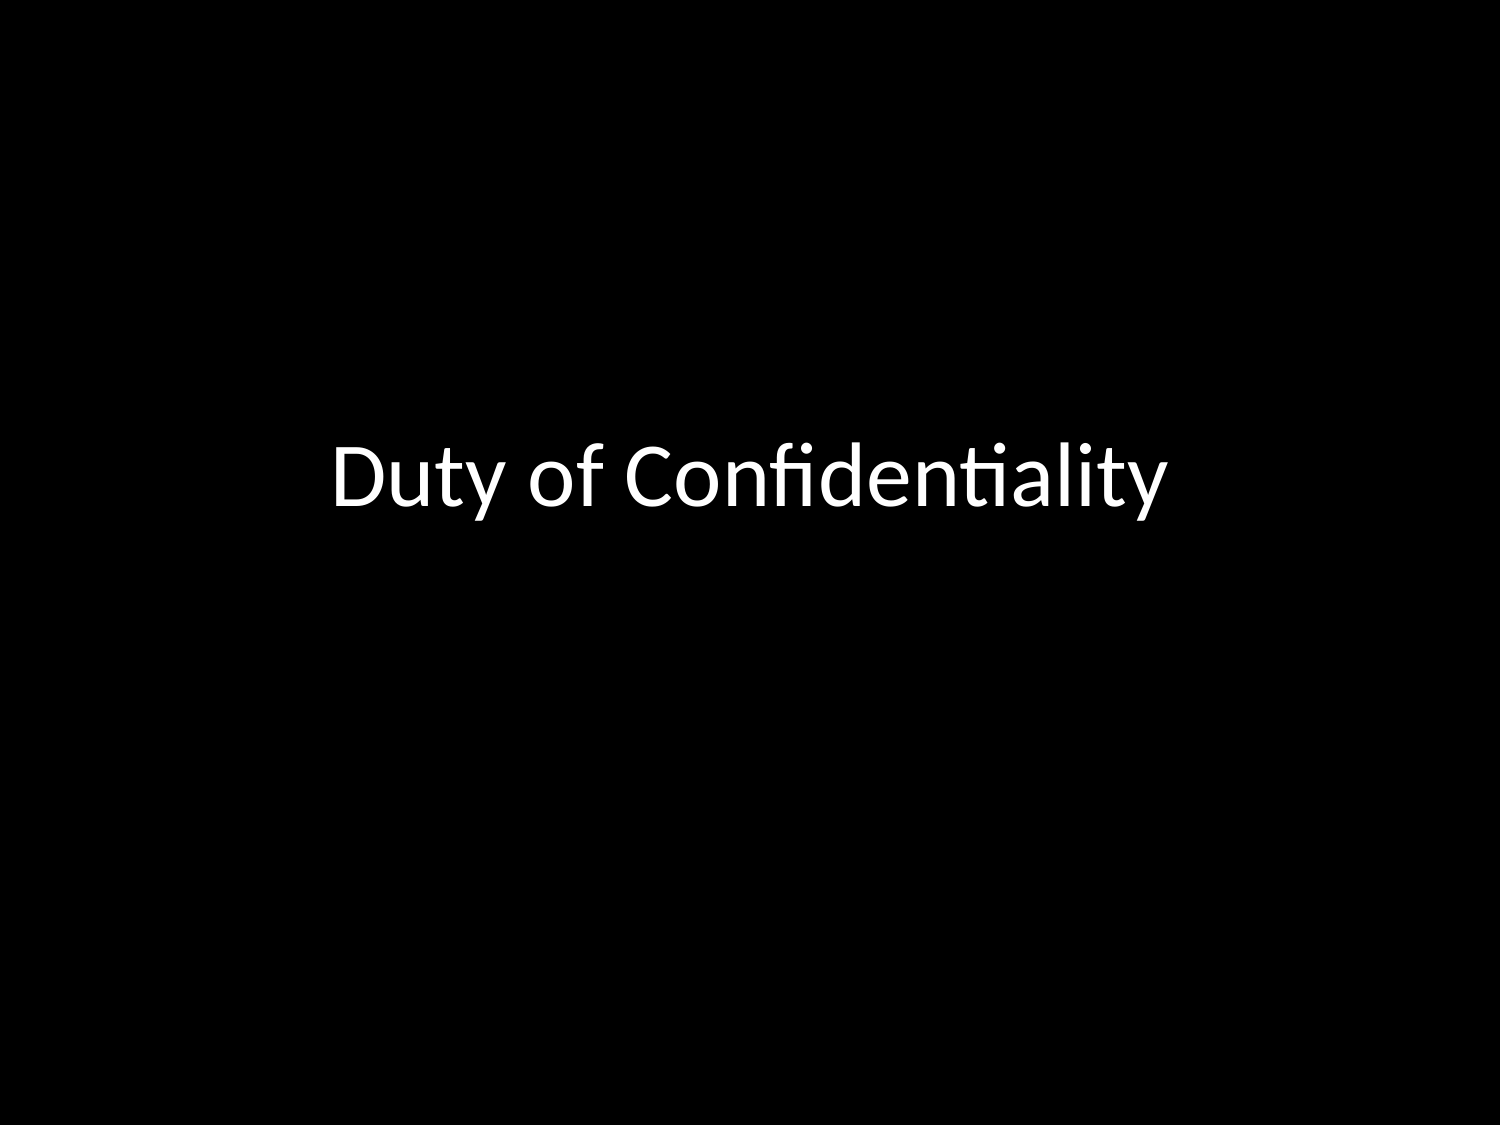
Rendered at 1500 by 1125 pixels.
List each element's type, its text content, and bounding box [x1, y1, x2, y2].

title Duty of Confidentiality [112, 349, 1388, 591]
